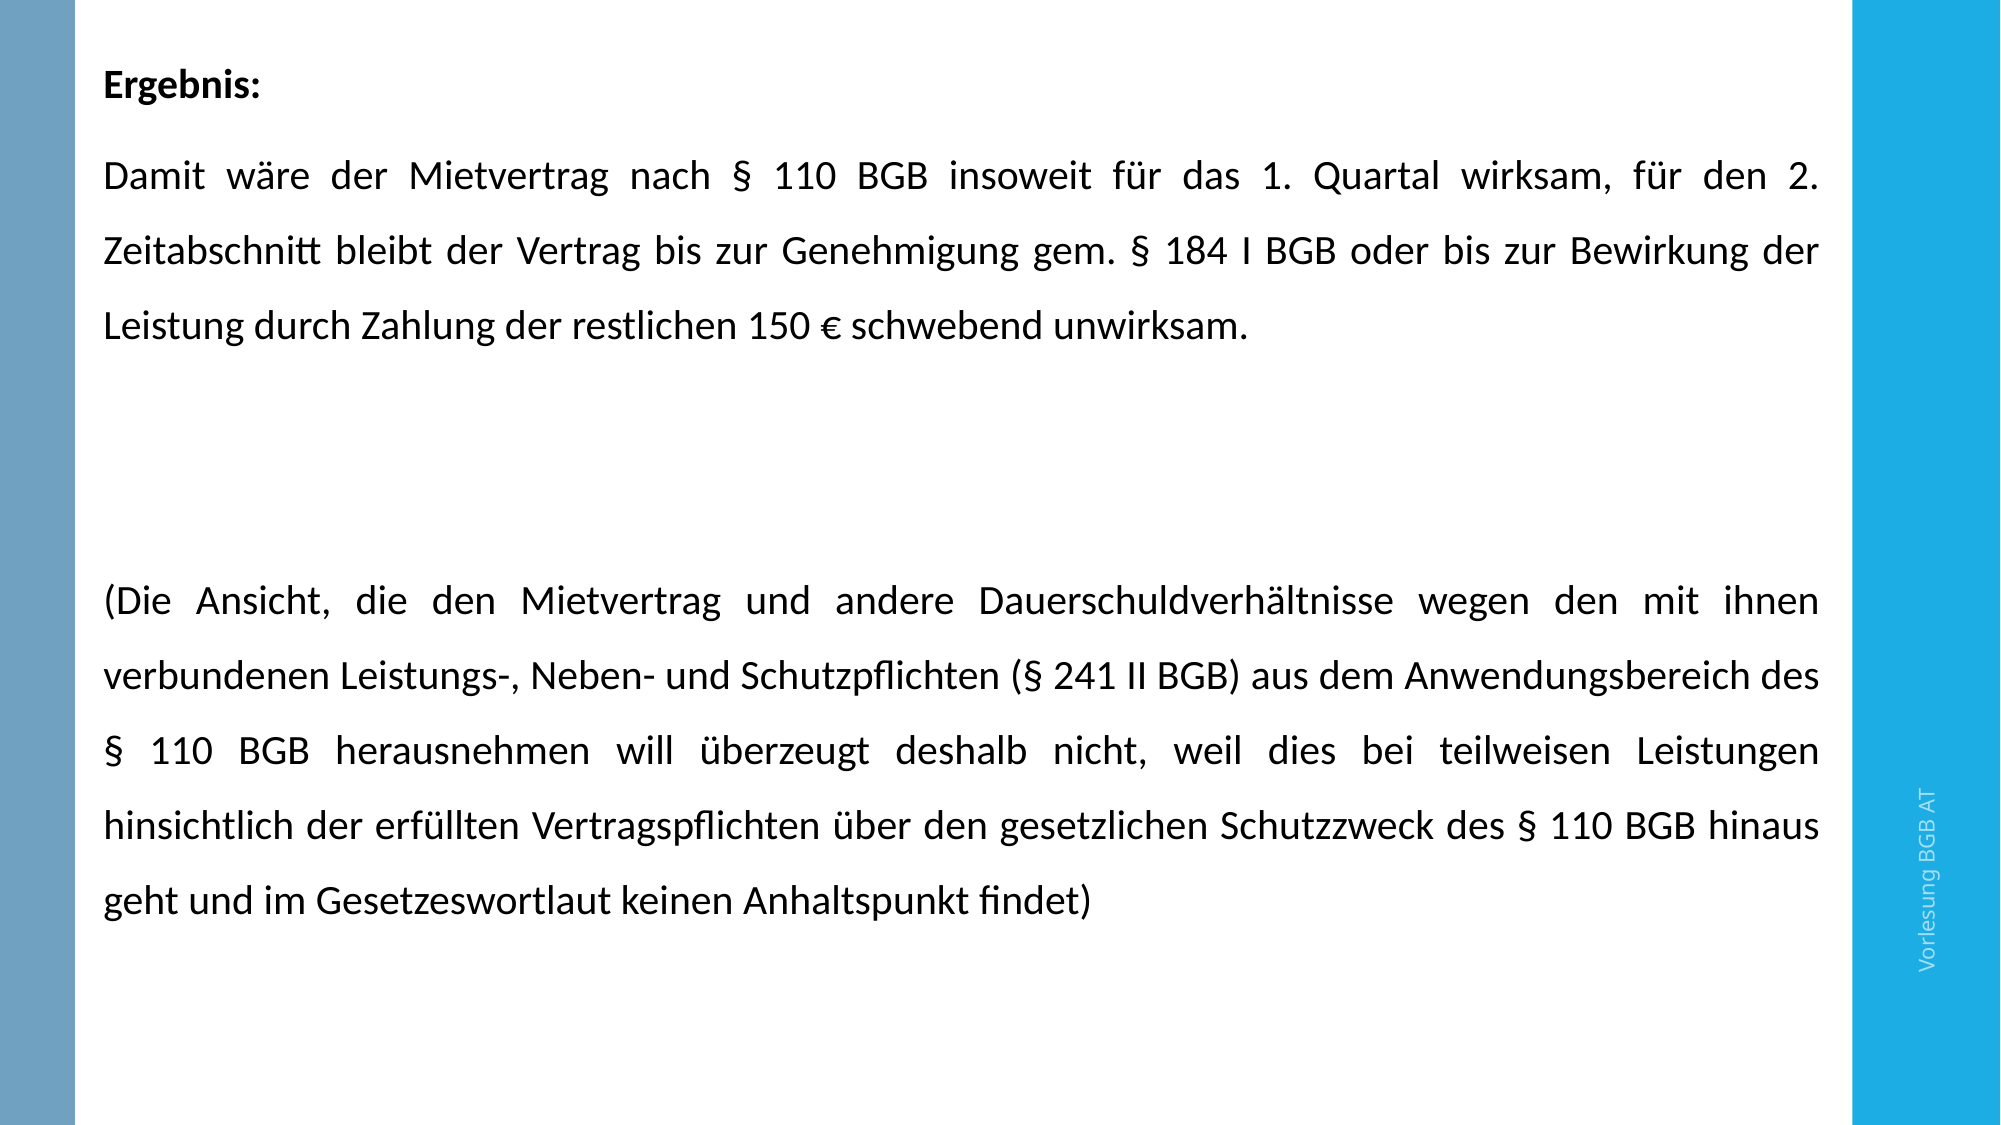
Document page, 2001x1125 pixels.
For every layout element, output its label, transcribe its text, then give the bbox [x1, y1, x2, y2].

text_box Ergebnis: Damit wäre der Mietvertrag nach § 110 BGB insoweit für das 1. Quartal wirksam, für den 2. Zeitabschnitt bleibt der Vertrag bis zur Genehmigung gem. § 184 I BGB oder bis zur Bewirkung der Leistung durch Zahlung der restlichen 150 € schwebend unwirksam. (Die Ansicht, die den Mietvertrag und andere Dauerschuldverhältnisse wegen den mit ihnen verbundenen Leistungs-, Neben- und Schutzpflichten (§ 241 II BGB) aus dem Anwendungsbereich des § 110 BGB herausnehmen will überzeugt deshalb nicht, weil dies bei teilweisen Leistungen hinsichtlich der erfüllten Vertragspflichten über den gesetzlichen Schutzzweck des § 110 BGB hinaus geht und im Gesetzeswortlaut keinen Anhaltspunkt findet) [88, 24, 1836, 931]
footer Vorlesung BGB AT [1897, 400, 1958, 988]
